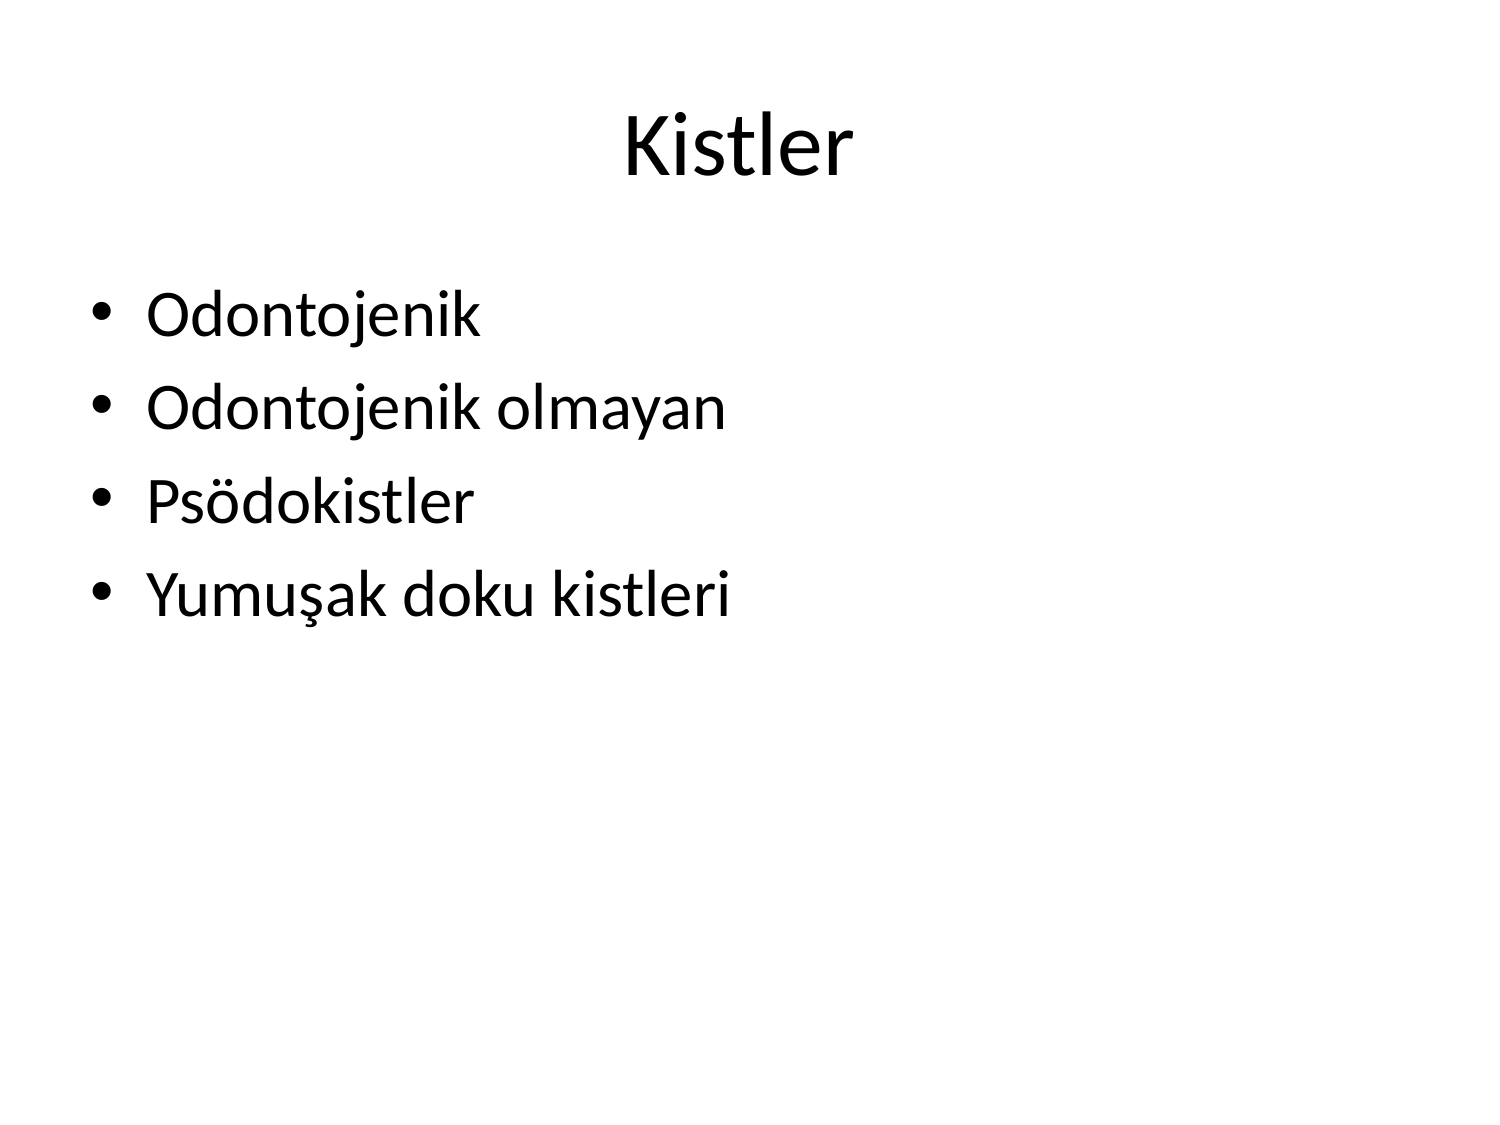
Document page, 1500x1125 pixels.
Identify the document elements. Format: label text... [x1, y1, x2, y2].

list Odontojenik Odontojenik olmayan Psödokistler Yumuşak doku kistleri [75, 262, 1425, 1005]
title Kistler [75, 45, 1425, 233]
